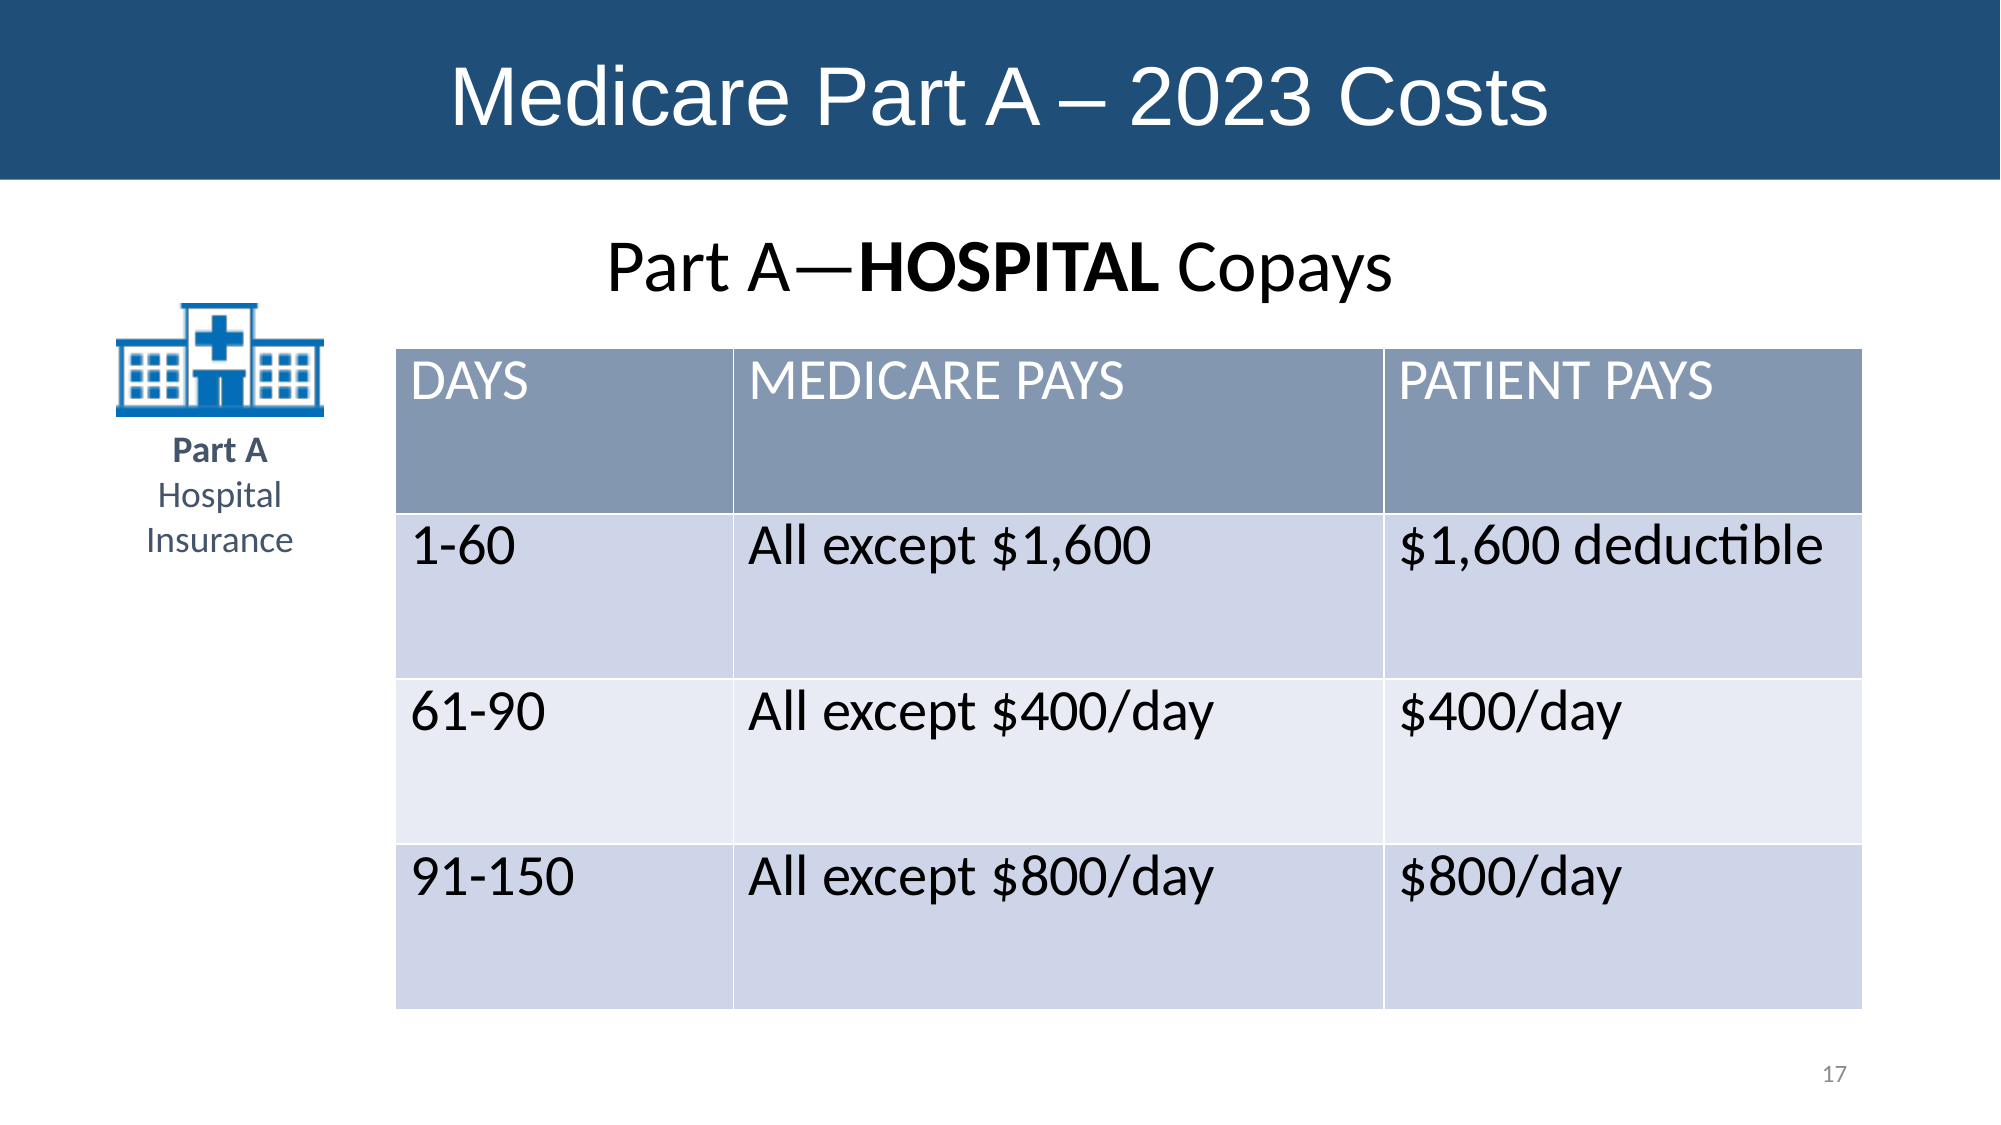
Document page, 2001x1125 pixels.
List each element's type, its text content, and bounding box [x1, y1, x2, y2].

picture [115, 302, 325, 418]
table_header DAYS [396, 349, 733, 513]
table_header MEDICARE PAYS [734, 349, 1383, 513]
table_cell 91-150 [396, 845, 733, 1009]
slide_number 17 [1412, 1042, 1863, 1103]
table_cell 61-90 [396, 680, 733, 843]
table_cell $400/day [1385, 680, 1862, 843]
text_box Part A—HOSPITAL Copays [434, 209, 1566, 315]
text_box Medicare Part A – 2023 Costs [0, 0, 2000, 180]
table_cell All except $1,600 [734, 515, 1383, 678]
table_cell $800/day [1385, 845, 1862, 1009]
table_header PATIENT PAYS [1385, 349, 1862, 513]
table_cell All except $400/day [734, 680, 1383, 843]
table_cell 1-60 [396, 515, 733, 678]
table_cell All except $800/day [734, 845, 1383, 1009]
text_box Part A Hospital Insurance [95, 417, 345, 613]
table_cell $1,600 deductible [1385, 515, 1862, 678]
